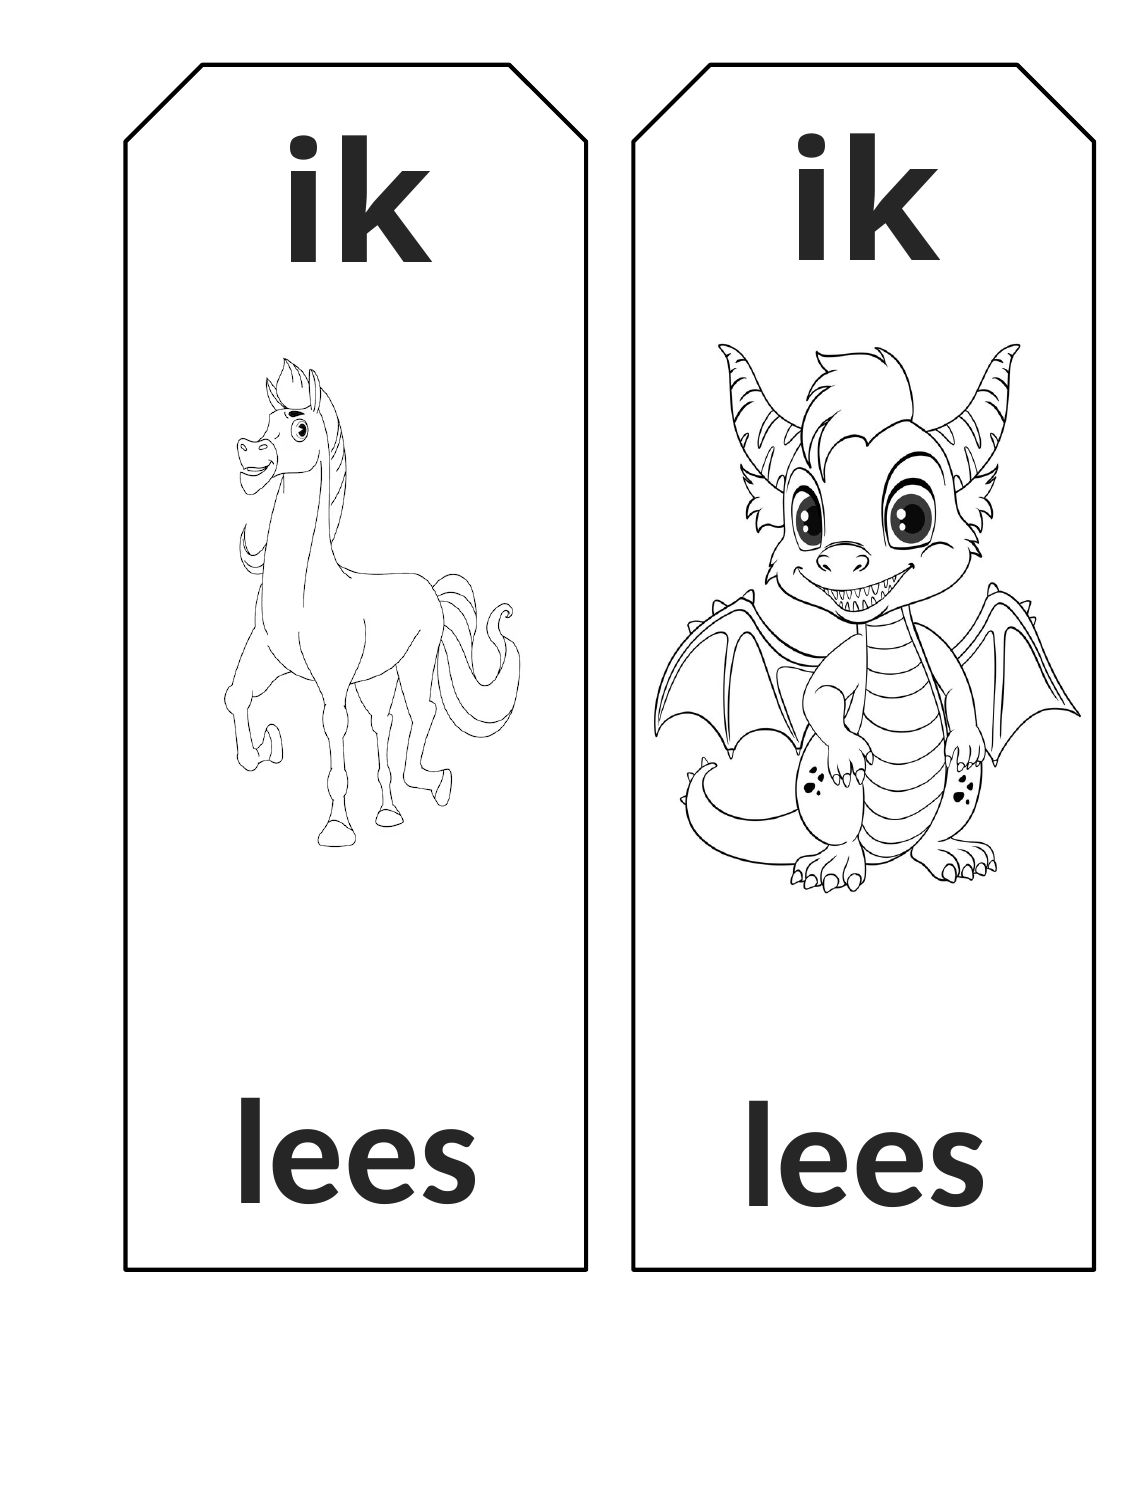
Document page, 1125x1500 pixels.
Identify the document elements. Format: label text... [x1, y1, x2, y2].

text_box [631, 62, 1097, 1272]
text_box lees [206, 1045, 505, 1241]
text_box ik [263, 88, 448, 304]
text_box lees [714, 1049, 1013, 1245]
text_box ik [771, 86, 956, 302]
picture [134, 329, 577, 862]
picture [647, 335, 1087, 901]
text_box [123, 62, 589, 1272]
